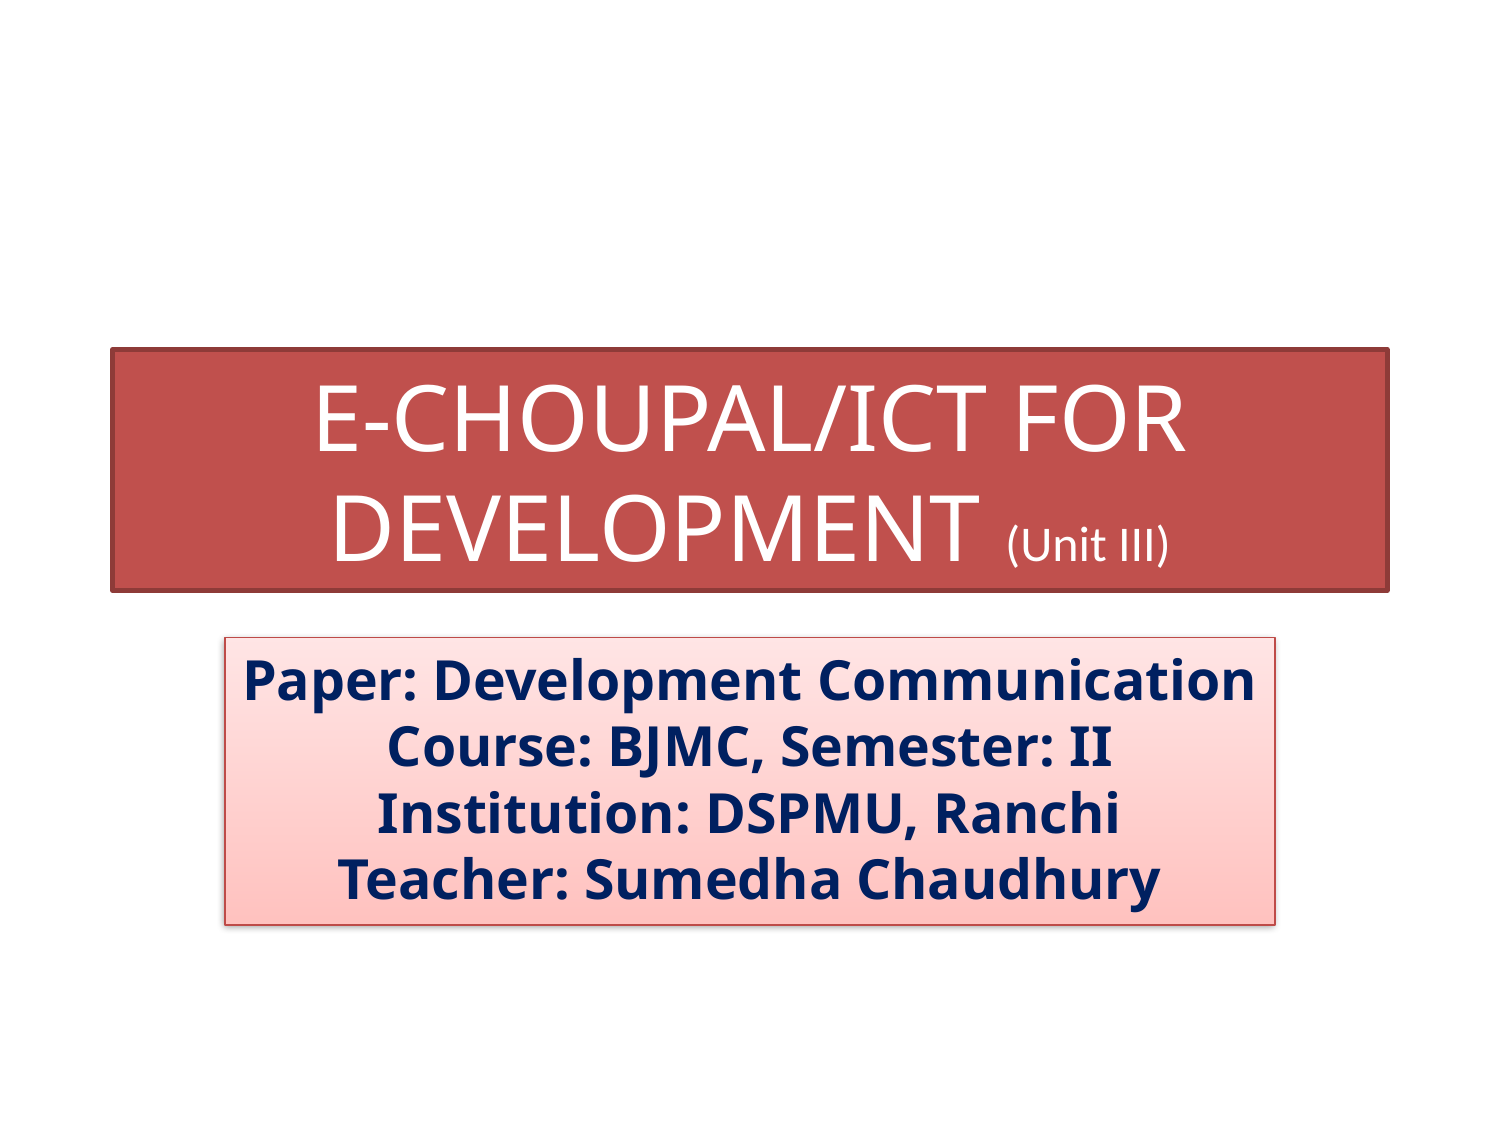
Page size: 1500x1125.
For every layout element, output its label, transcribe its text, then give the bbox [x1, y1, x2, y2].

title E-CHOUPAL/ICT FOR DEVELOPMENT (Unit III) [110, 347, 1390, 593]
subtitle Paper: Development Communication Course: BJMC, Semester: II Institution: DSPMU, Ranchi Teacher: Sumedha Chaudhury [224, 637, 1276, 926]
